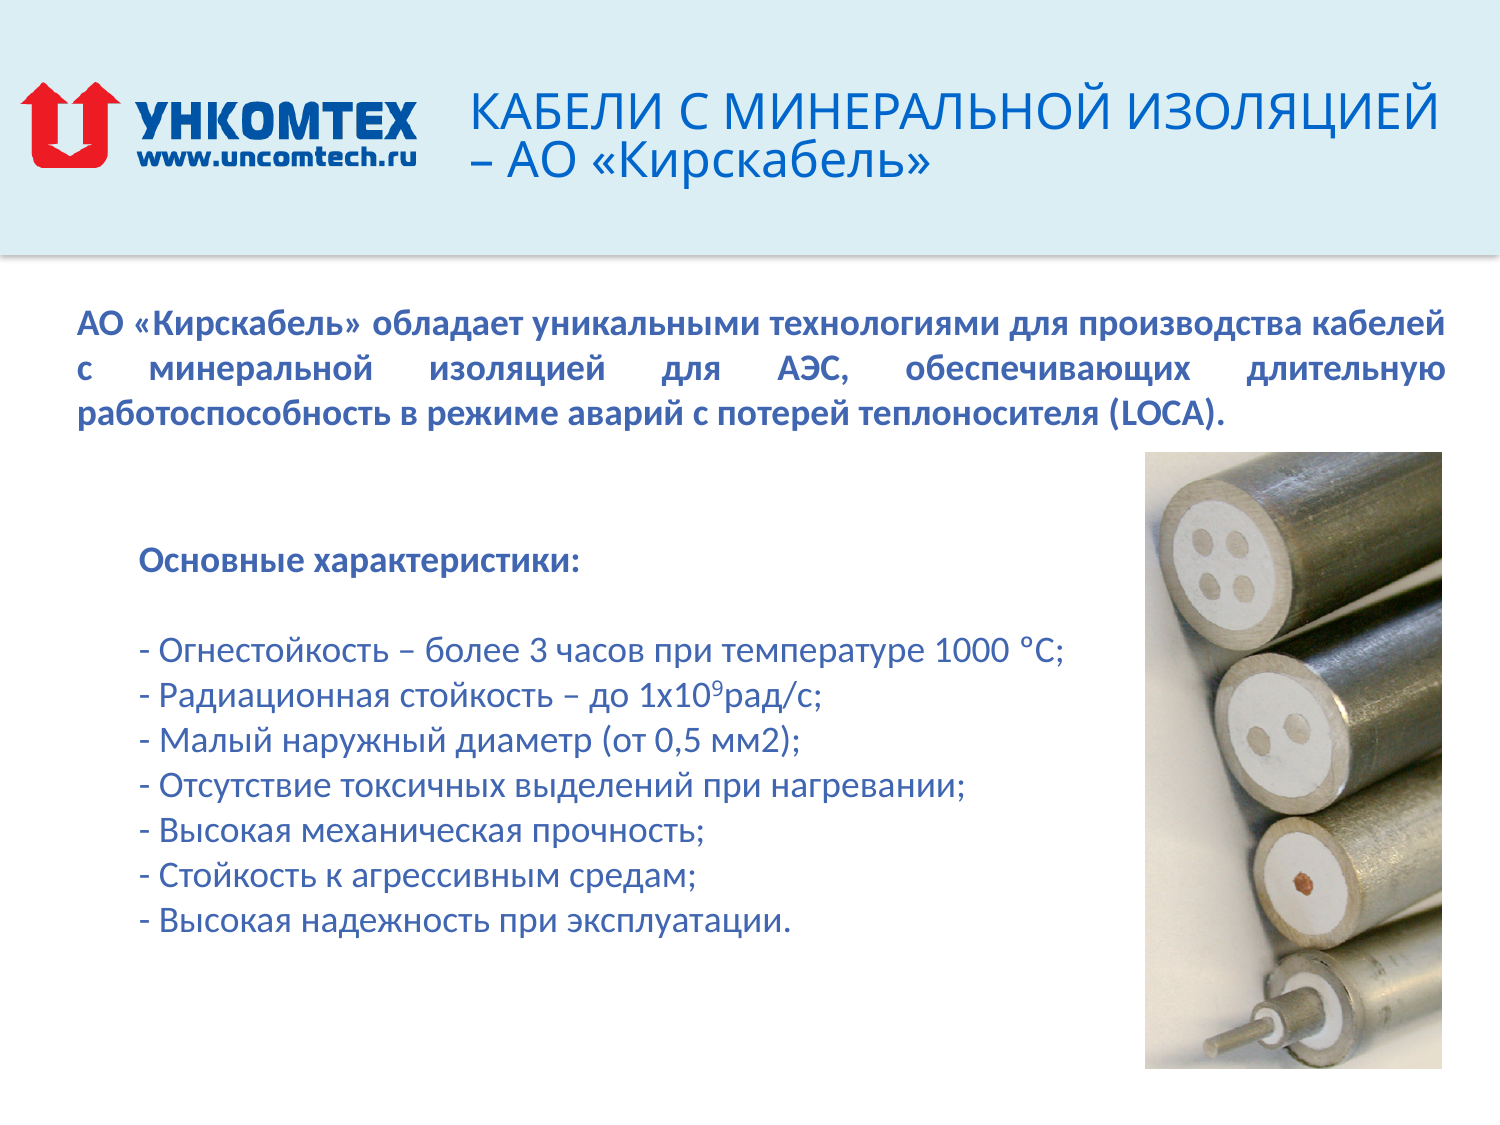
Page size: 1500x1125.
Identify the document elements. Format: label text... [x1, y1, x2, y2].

picture [0, 40, 438, 209]
text_box КАБЕЛИ C МИНЕРАЛЬНОЙ ИЗОЛЯЦИЕЙ – АО «Кирскабель» [455, 84, 1483, 195]
text_box АО «Кирскабель» обладает уникальными технологиями для производства кабелей с минеральной изоляцией для АЭС, обеспечивающих длительную работоспособность в режиме аварий с потерей теплоносителя (LOCA). [62, 290, 1462, 441]
text_box Основные характеристики: - Огнестойкость – более 3 часов при температуре 1000 ºС; - Радиационная стойкость – до 1х109рад/с; - Малый наружный диаметр (от 0,5 мм2); - Отсутствие токсичных выделений при нагревании; - Высокая механическая прочность; - Стойкость к агрессивным средам; - Высокая надежность при эксплуатации. [123, 527, 1097, 948]
text_box [17, 265, 1453, 1094]
text_box [0, 0, 1500, 256]
picture [1145, 452, 1442, 1070]
